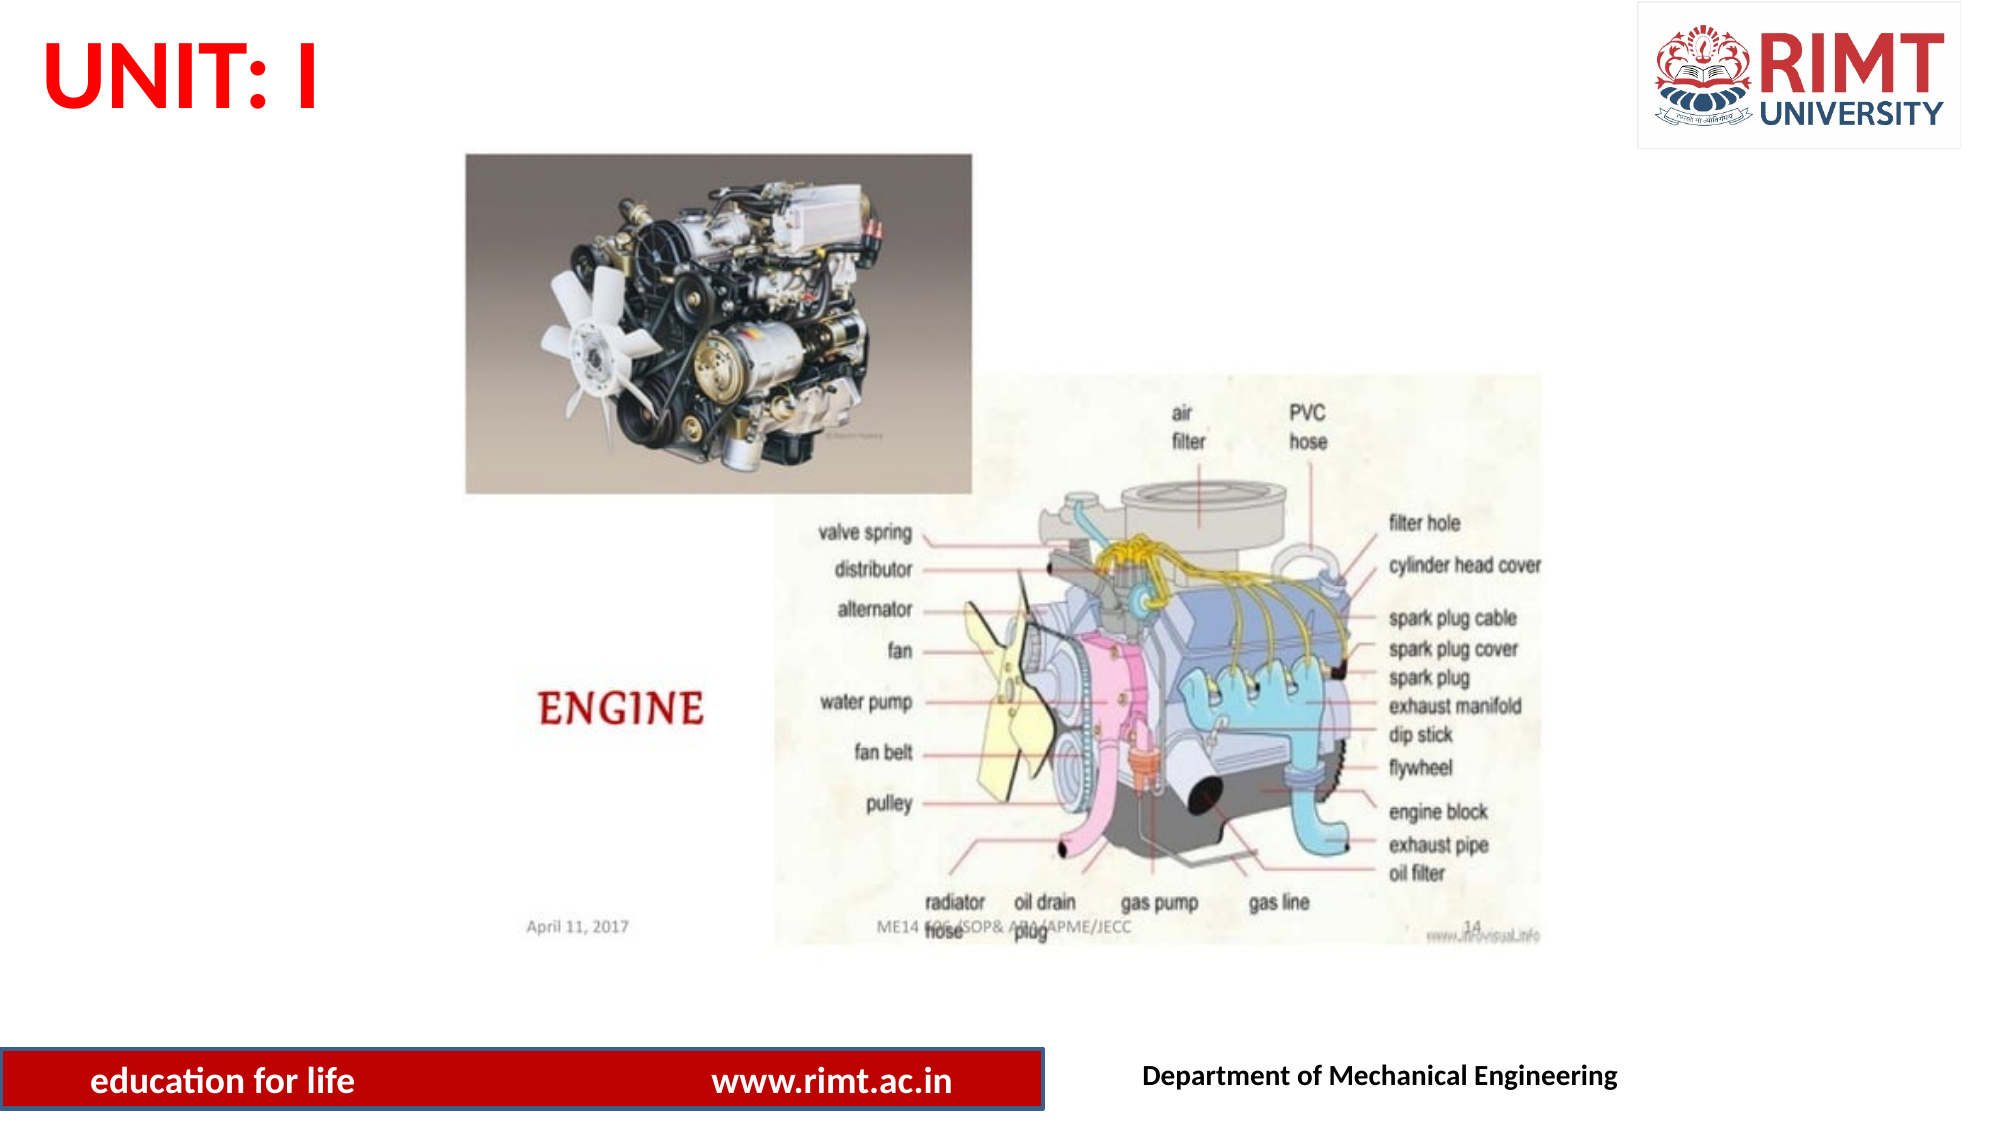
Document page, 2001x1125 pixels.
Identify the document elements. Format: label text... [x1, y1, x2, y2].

picture [1637, 1, 1961, 149]
text_box Department of Mechanical Engineering [1042, 1044, 1718, 1104]
picture [462, 149, 1548, 963]
text_box education for life www.rimt.ac.in [0, 1047, 1045, 1111]
text_box UNIT: I [0, 0, 363, 138]
